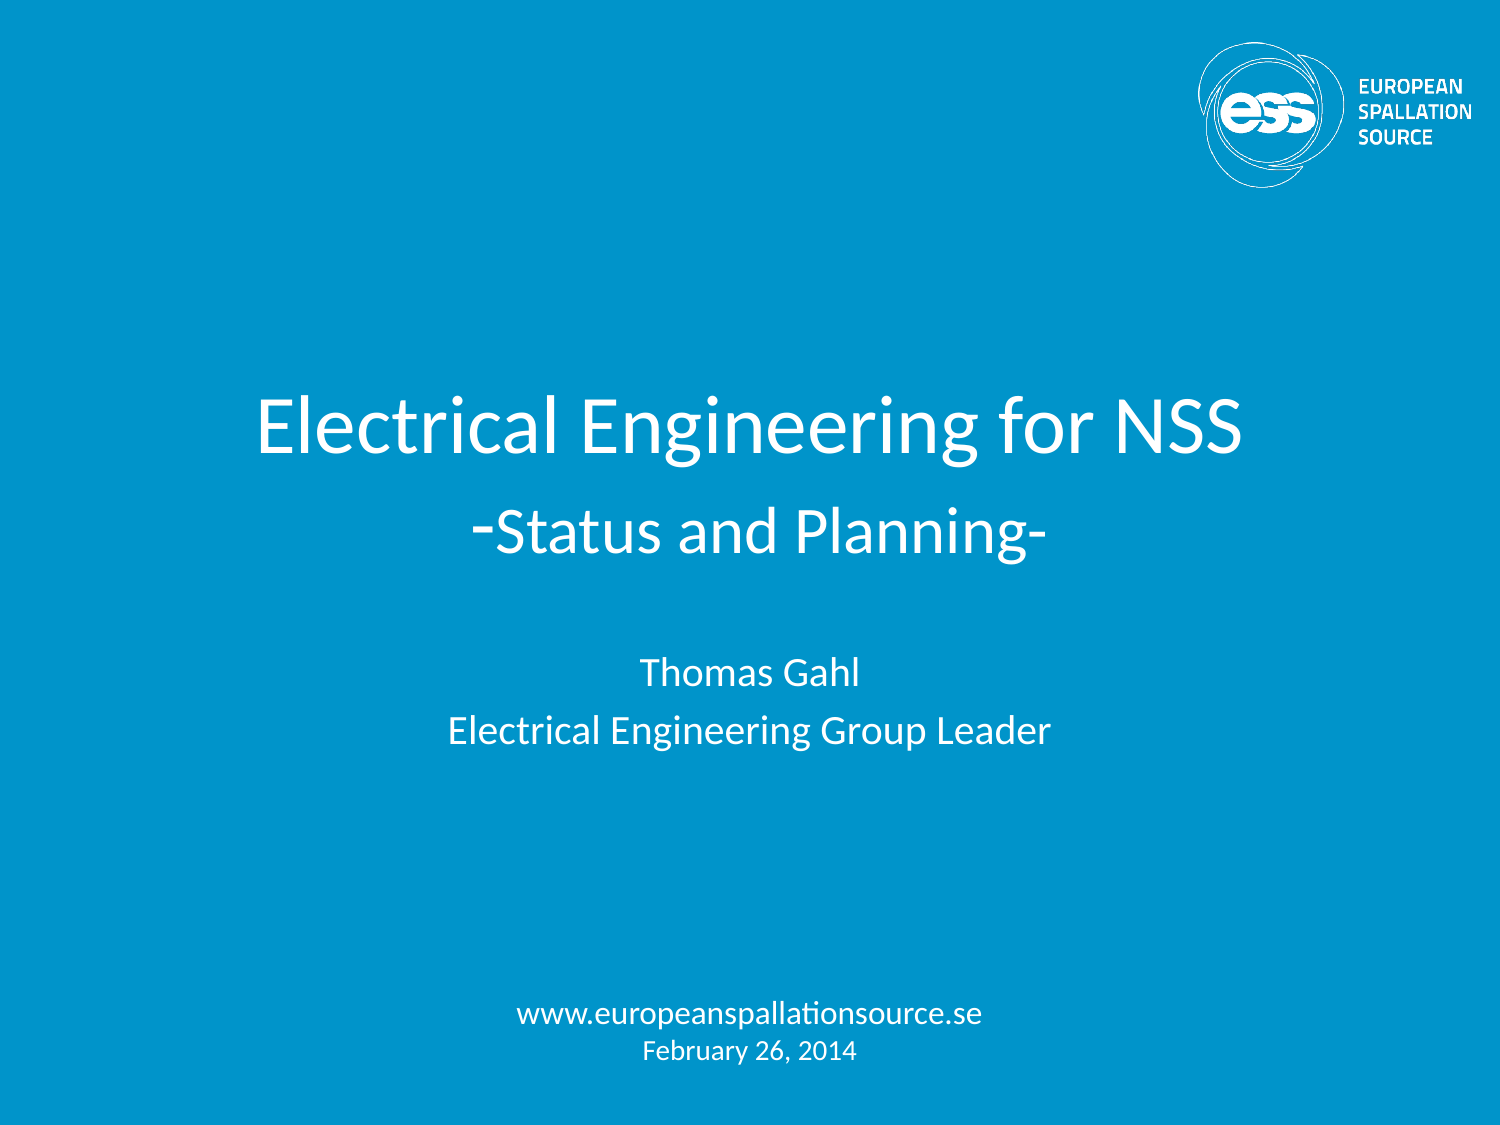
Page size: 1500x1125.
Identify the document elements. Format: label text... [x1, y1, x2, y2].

picture [1371, 105, 1380, 118]
picture [1455, 79, 1461, 93]
picture [1360, 112, 1367, 119]
picture [1446, 105, 1457, 119]
picture [1429, 105, 1438, 118]
text_box www.europeanspallationsource.se February 26, 2014 [374, 975, 1125, 1074]
picture [1417, 105, 1427, 118]
picture [1426, 79, 1434, 93]
picture [1402, 79, 1409, 91]
picture [1424, 130, 1432, 144]
picture [1466, 105, 1470, 118]
picture [1372, 79, 1381, 93]
title Electrical Engineering for NSS -Status and Planning- [112, 349, 1388, 591]
picture [1413, 79, 1422, 93]
picture [1386, 79, 1395, 93]
picture [1398, 80, 1406, 93]
picture [1396, 105, 1403, 118]
picture [1399, 130, 1408, 144]
picture [1385, 130, 1395, 144]
picture [1407, 105, 1414, 118]
subtitle Thomas Gahl Electrical Engineering Group Leader [225, 637, 1275, 925]
picture [1461, 105, 1465, 118]
picture [1450, 79, 1455, 93]
picture [1360, 130, 1367, 144]
picture [1360, 79, 1368, 93]
picture [1371, 130, 1381, 144]
picture [1221, 93, 1315, 133]
picture [1411, 130, 1420, 144]
picture [1437, 79, 1447, 93]
picture [1383, 105, 1393, 118]
picture [1360, 105, 1367, 111]
